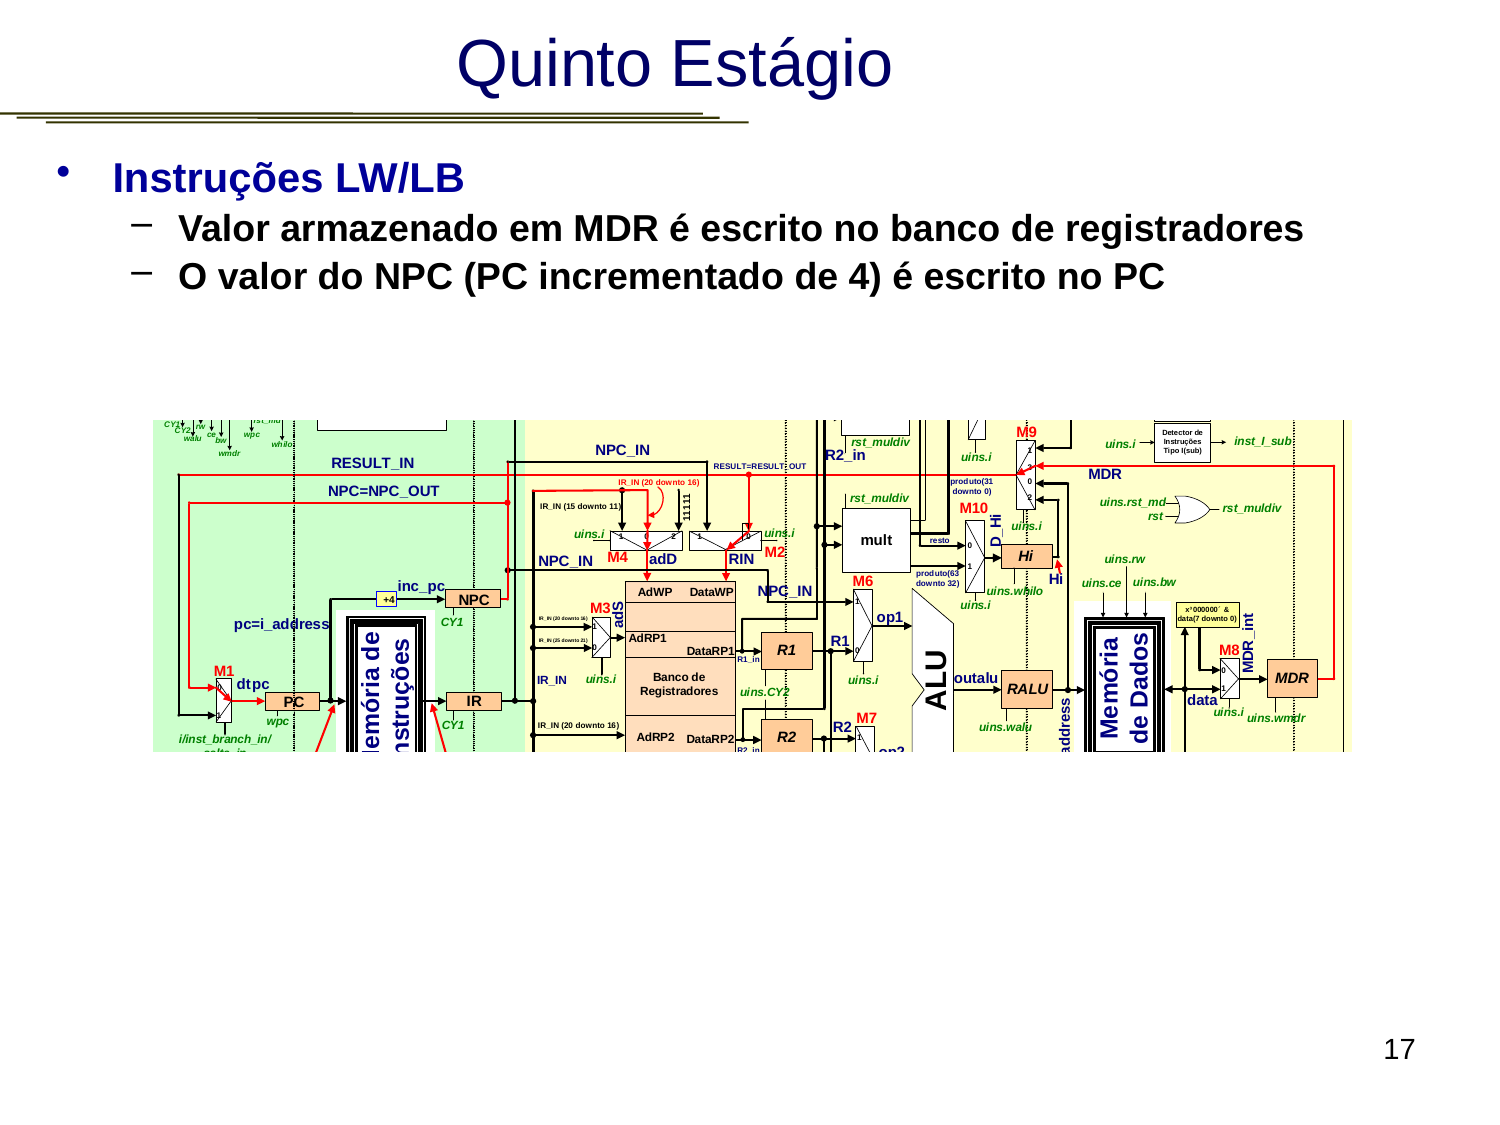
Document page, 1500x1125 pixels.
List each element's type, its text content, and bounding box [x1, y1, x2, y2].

title Quinto Estágio [0, 0, 1350, 119]
list Instruções LW/LB Valor armazenado em MDR é escrito no banco de registradores O valor do NPC (PC incrementado de 4) é escrito no PC [41, 148, 1424, 315]
picture [151, 420, 1353, 752]
slide_number 17 [1080, 1022, 1431, 1102]
